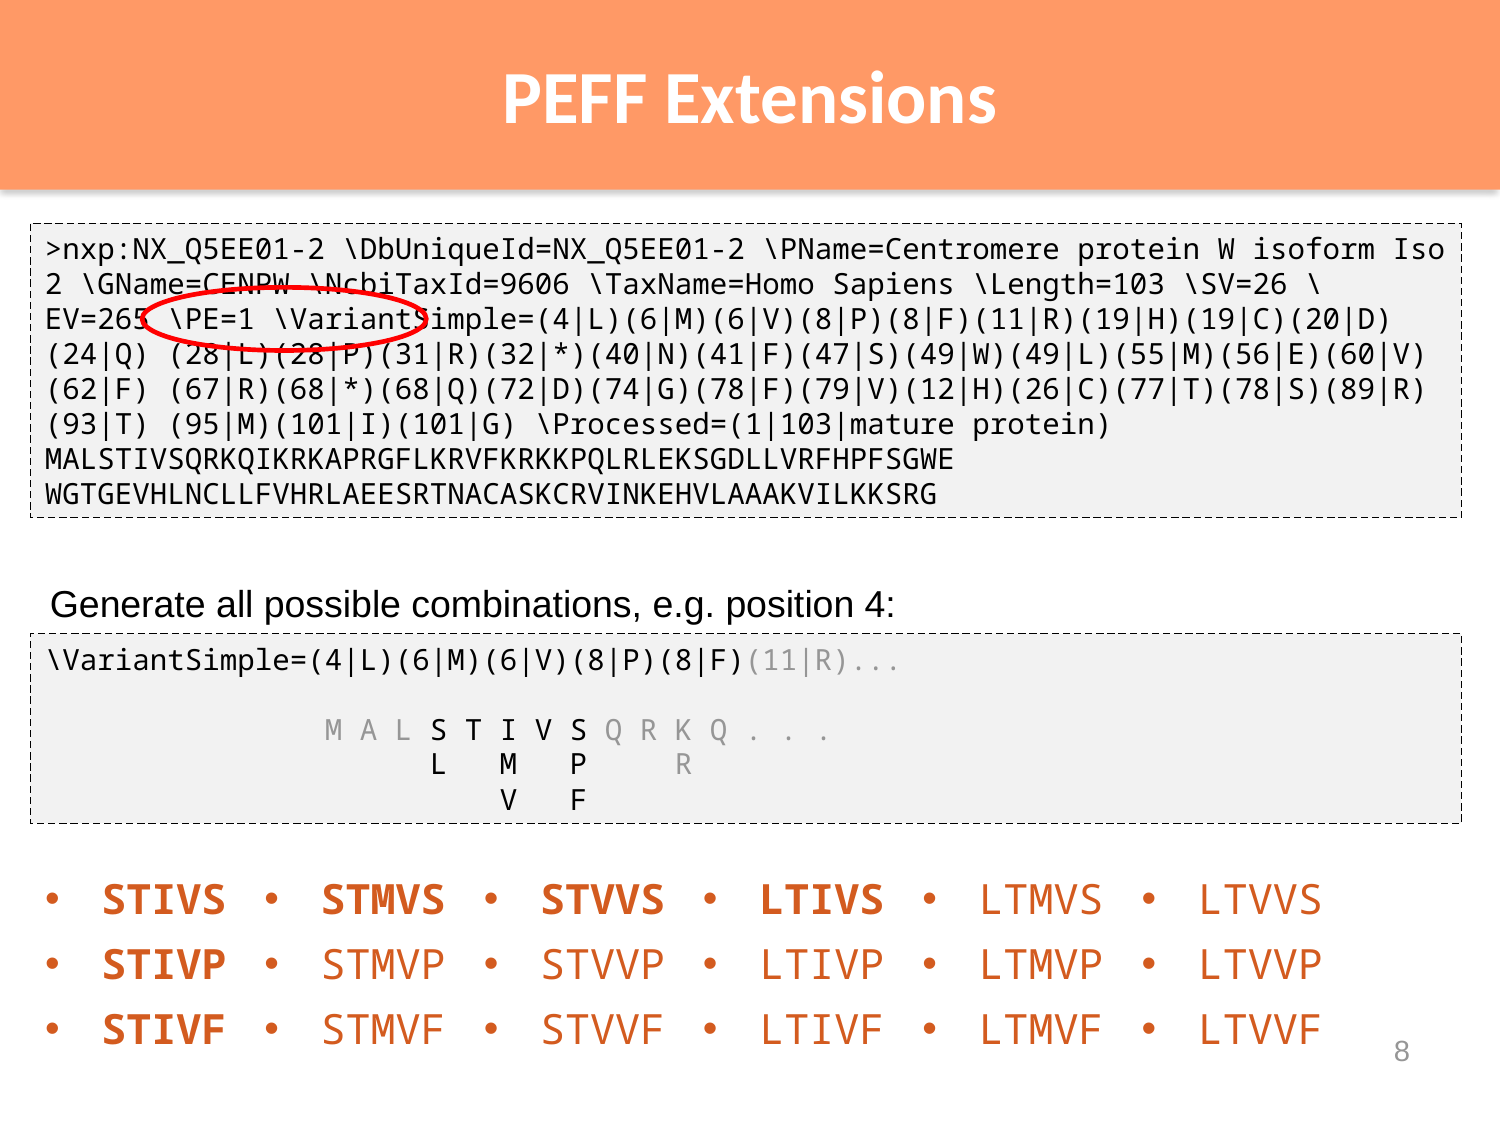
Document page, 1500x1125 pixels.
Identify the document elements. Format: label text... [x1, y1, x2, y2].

slide_number 8 [1074, 1024, 1426, 1103]
table_header LTIVS [688, 862, 907, 927]
table_header STMVS [249, 862, 469, 927]
text_box >nxp:NX_Q5EE01-2 \DbUniqueId=NX_Q5EE01-2 \PName=Centromere protein W isoform Iso 2 \GName=CENPW \NcbiTaxId=9606 \TaxName=Homo Sapiens \Length=103 \SV=26 \EV=265 \PE=1 \VariantSimple=(4|L)(6|M)(6|V)(8|P)(8|F)(11|R)(19|H)(19|C)(20|D)(24|Q) (28|L)(28|P)(31|R)(32|*)(40|N)(41|F)(47|S)(49|W)(49|L)(55|M)(56|E)(60|V)(62|F) (67|R)(68|*)(68|Q)(72|D)(74|G)(78|F)(79|V)(12|H)(26|C)(77|T)(78|S)(89|R)(93|T) (95|M)(101|I)(101|G) \Processed=(1|103|mature protein) MALSTIVSQRKQIKRKAPRGFLKRVFKRKKPQLRLEKSGDLLVRFHPFSGWE WGTGEVHLNCLLFVHRLAEESRTNACASKCRVINKEHVLAAAKVILKKSRG [30, 223, 1462, 518]
table_cell LTVVF [1127, 992, 1346, 1057]
table_cell STIVP [30, 927, 249, 992]
table_cell LTMVF [907, 992, 1127, 1057]
table_cell LTMVP [907, 927, 1127, 992]
table_cell STVVP [469, 927, 688, 992]
text_box Generate all possible combinations, e.g. position 4: [35, 573, 912, 633]
table_header STIVS [30, 862, 249, 927]
table_header LTVVS [1127, 862, 1346, 927]
table_cell STVVF [469, 992, 688, 1057]
table_cell STIVF [30, 992, 249, 1057]
title PEFF Extensions [0, 0, 1500, 188]
table_cell LTVVP [1127, 927, 1346, 992]
text_box \VariantSimple=(4|L)(6|M)(6|V)(8|P)(8|F)(11|R)... M A L S T I V S Q R K Q . . . L M P R V F [30, 633, 1462, 824]
table_cell STMVP [249, 927, 469, 992]
table_cell STMVF [249, 992, 469, 1057]
table_header STVVS [469, 862, 688, 927]
table_header LTMVS [907, 862, 1127, 927]
table_cell LTIVF [688, 992, 907, 1057]
table_cell LTIVP [688, 927, 907, 992]
text_box [142, 287, 427, 351]
